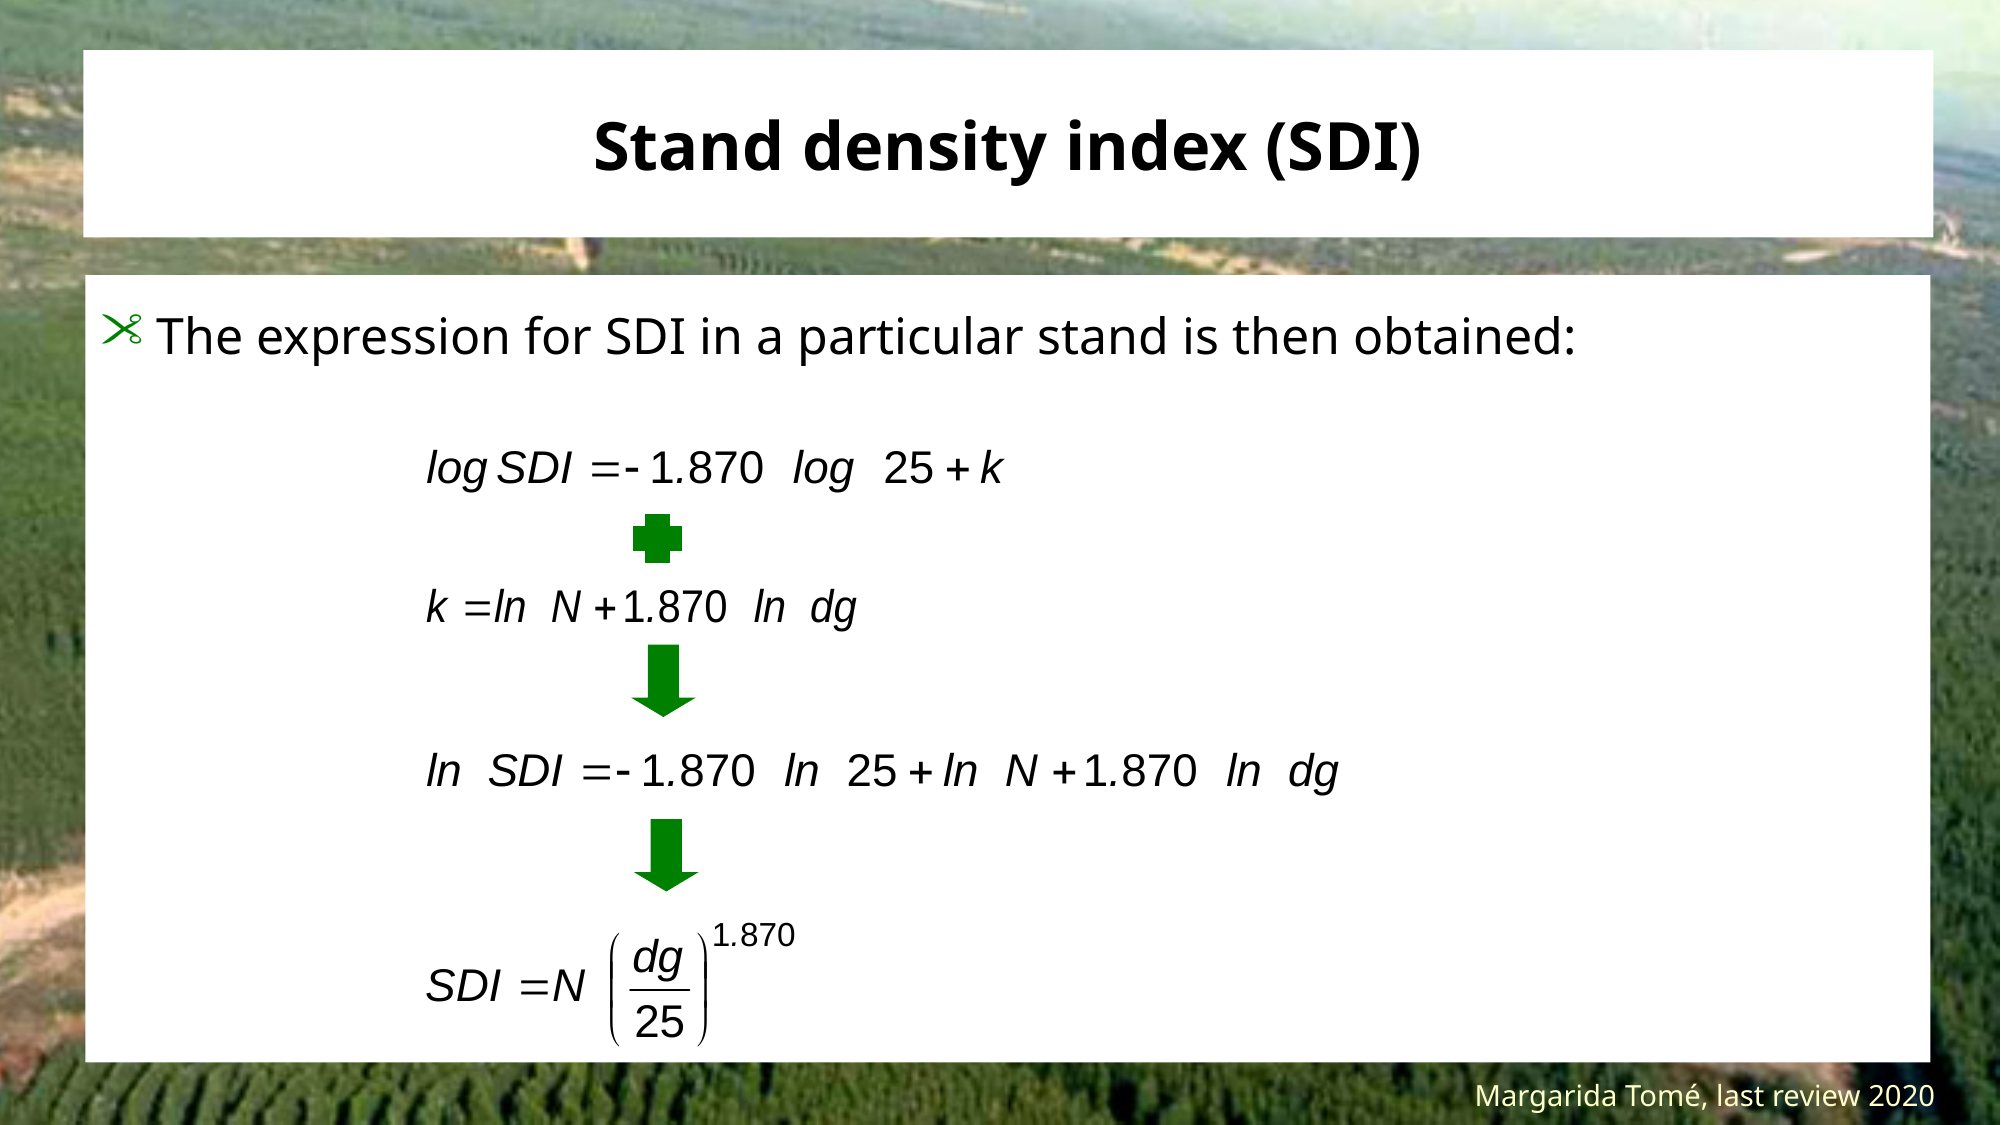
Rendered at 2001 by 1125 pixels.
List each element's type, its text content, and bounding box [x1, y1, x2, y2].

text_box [419, 575, 870, 652]
text_box [633, 661, 693, 717]
title Stand density index (SDI) [83, 50, 1934, 238]
text_box [633, 522, 681, 563]
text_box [419, 740, 1353, 816]
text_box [419, 909, 808, 1056]
list The expression for SDI in a particular stand is then obtained: [85, 275, 1931, 1063]
picture [0, 0, 2000, 1125]
text_box [636, 825, 696, 891]
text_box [419, 437, 1016, 514]
